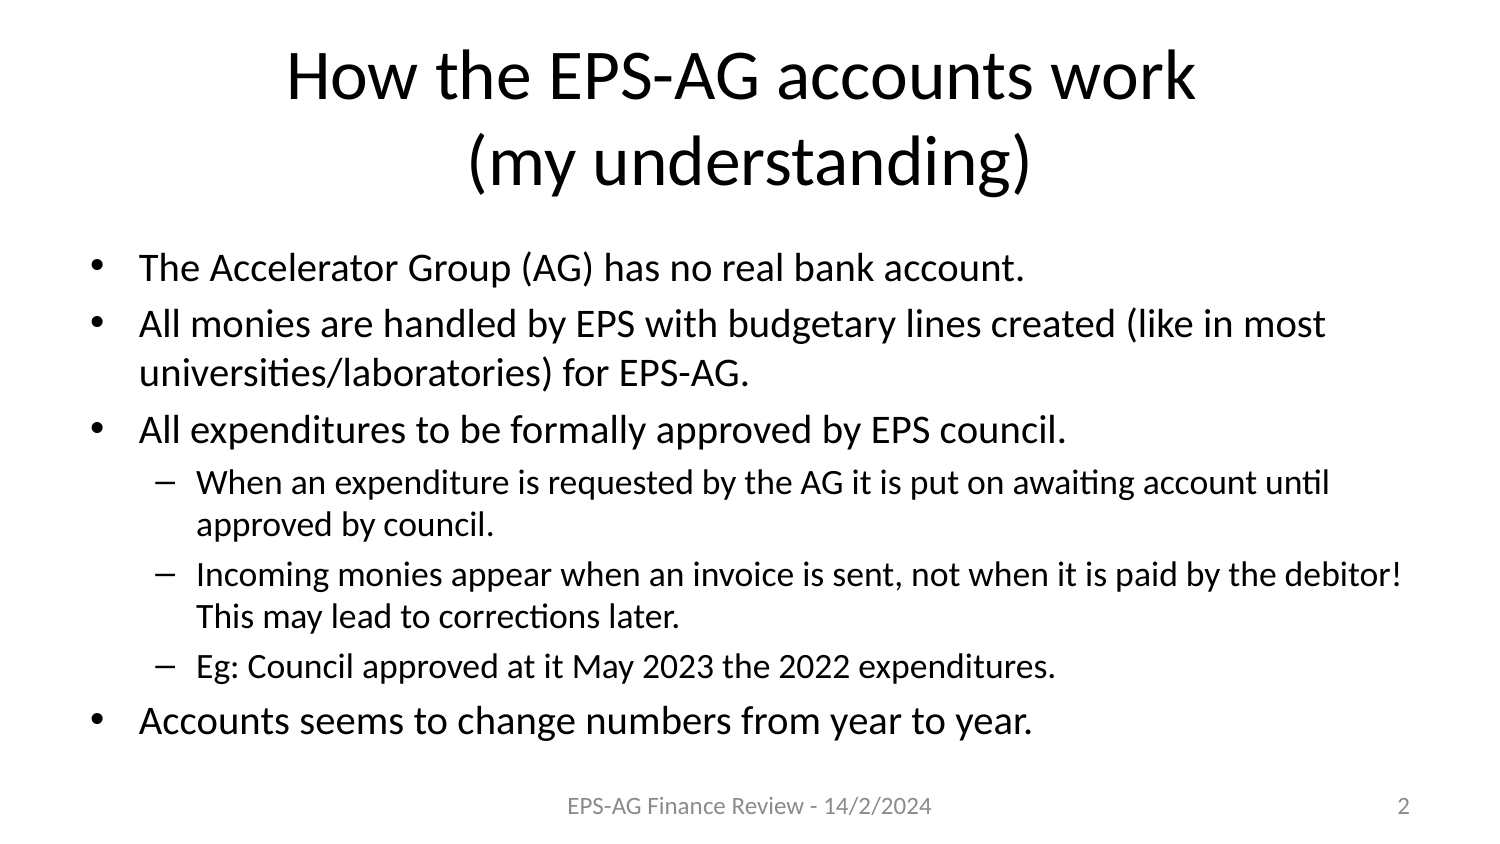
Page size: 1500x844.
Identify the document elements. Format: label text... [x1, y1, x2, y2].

footer EPS-AG Finance Review - 14/2/2024 [512, 782, 988, 827]
slide_number 2 [1074, 782, 1425, 827]
title How the EPS-AG accounts work (my understanding) [75, 20, 1425, 208]
list The Accelerator Group (AG) has no real bank account. All monies are handled by EPS with budgetary lines created (like in most universities/laboratories) for EPS-AG. All expenditures to be formally approved by EPS council. When an expenditure is requested by the AG it is put on awaiting account until approved by council. Incoming monies appear when an invoice is sent, not when it is paid by the debitor! This may lead to corrections later. Eg: Council approved at it May 2023 the 2022 expenditures. Accounts seems to change numbers from year to year. [75, 232, 1425, 754]
